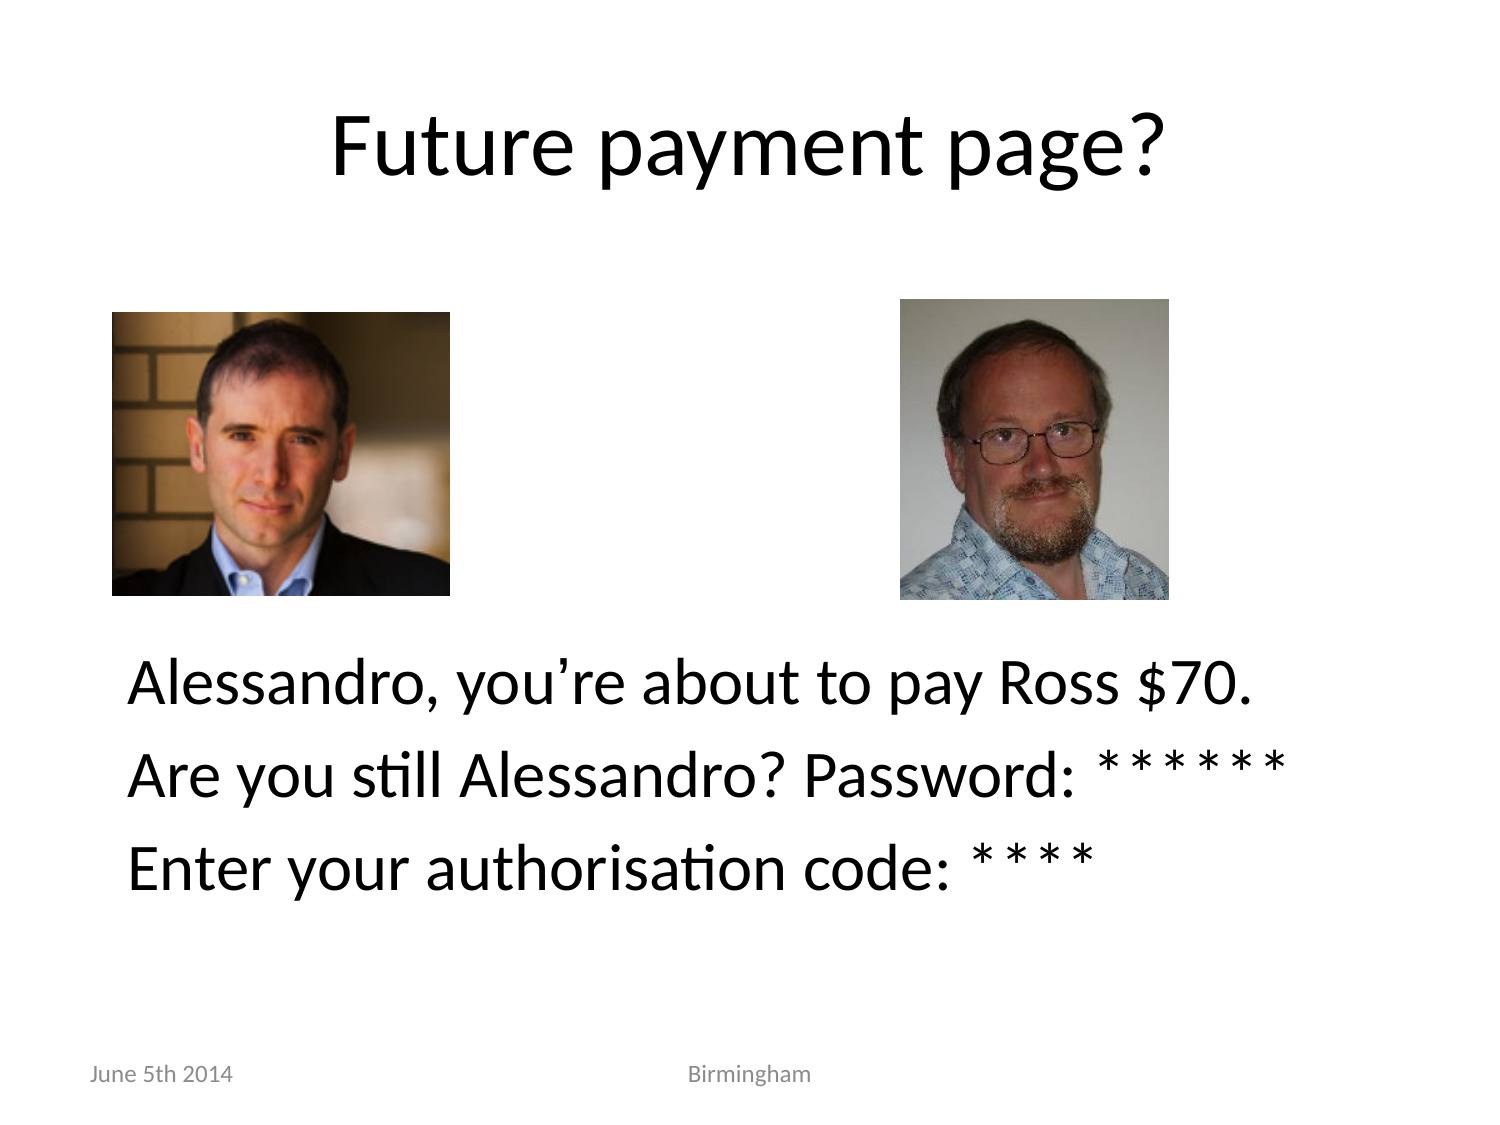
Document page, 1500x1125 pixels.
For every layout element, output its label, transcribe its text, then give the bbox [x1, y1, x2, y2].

list Alessandro, you’re about to pay Ross $70. Are you still Alessandro? Password: ****** Enter your authorisation code: **** [112, 350, 1388, 1025]
title Future payment page? [75, 45, 1425, 233]
picture [112, 312, 451, 597]
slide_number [75, 1042, 425, 1103]
picture [899, 299, 1169, 601]
footer Birmingham [512, 1042, 988, 1103]
